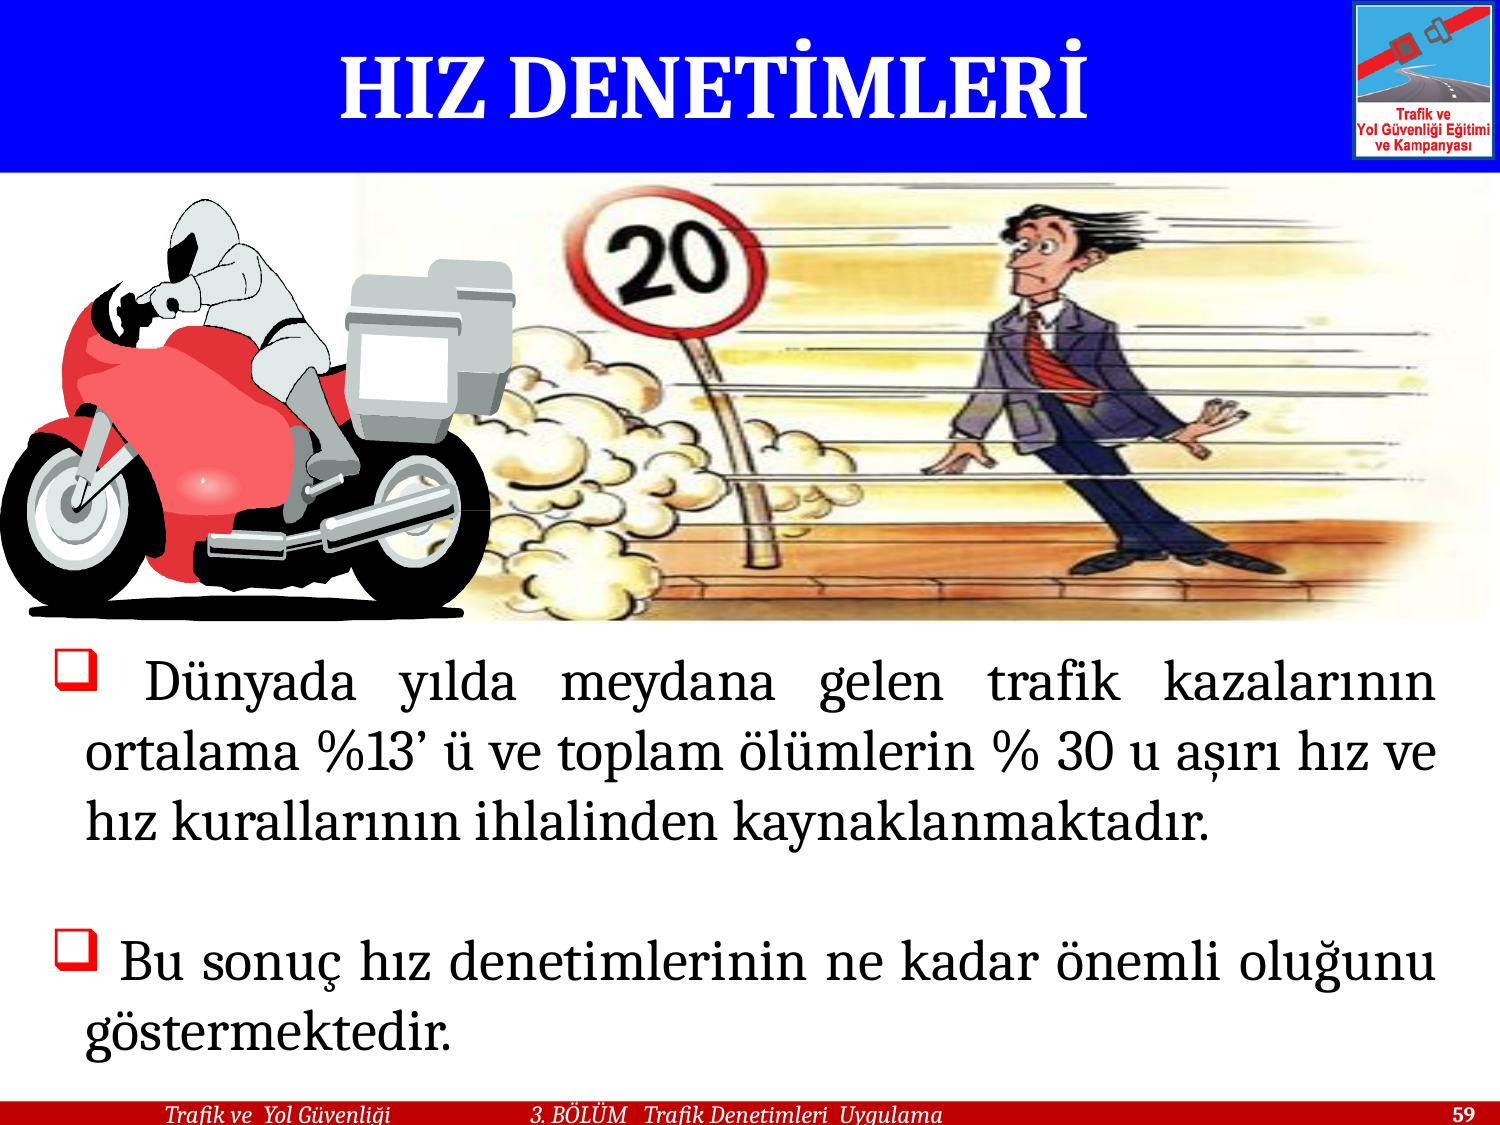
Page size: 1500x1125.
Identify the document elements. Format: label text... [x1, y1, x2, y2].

picture [1352, 1, 1495, 160]
text_box [0, 0, 1351, 175]
text_box Trafik ve Yol Güvenliği 3. BÖLÜM Trafik Denetimleri Uygulama [0, 1099, 1500, 1125]
text_box [1495, 0, 1500, 162]
slide_number 59 [1421, 1101, 1500, 1125]
text_box Dünyada yılda meydana gelen trafik kazalarının ortalama %13’ ü ve toplam ölümlerin % 30 u aşırı hız ve hız kurallarının ihlalinden kaynaklanmaktadır. Bu sonuç hız denetimlerinin ne kadar önemli oluğunu göstermektedir. [35, 635, 1454, 1070]
text_box HIZ DENETİMLERİ [147, 19, 1282, 144]
picture [0, 163, 1500, 625]
